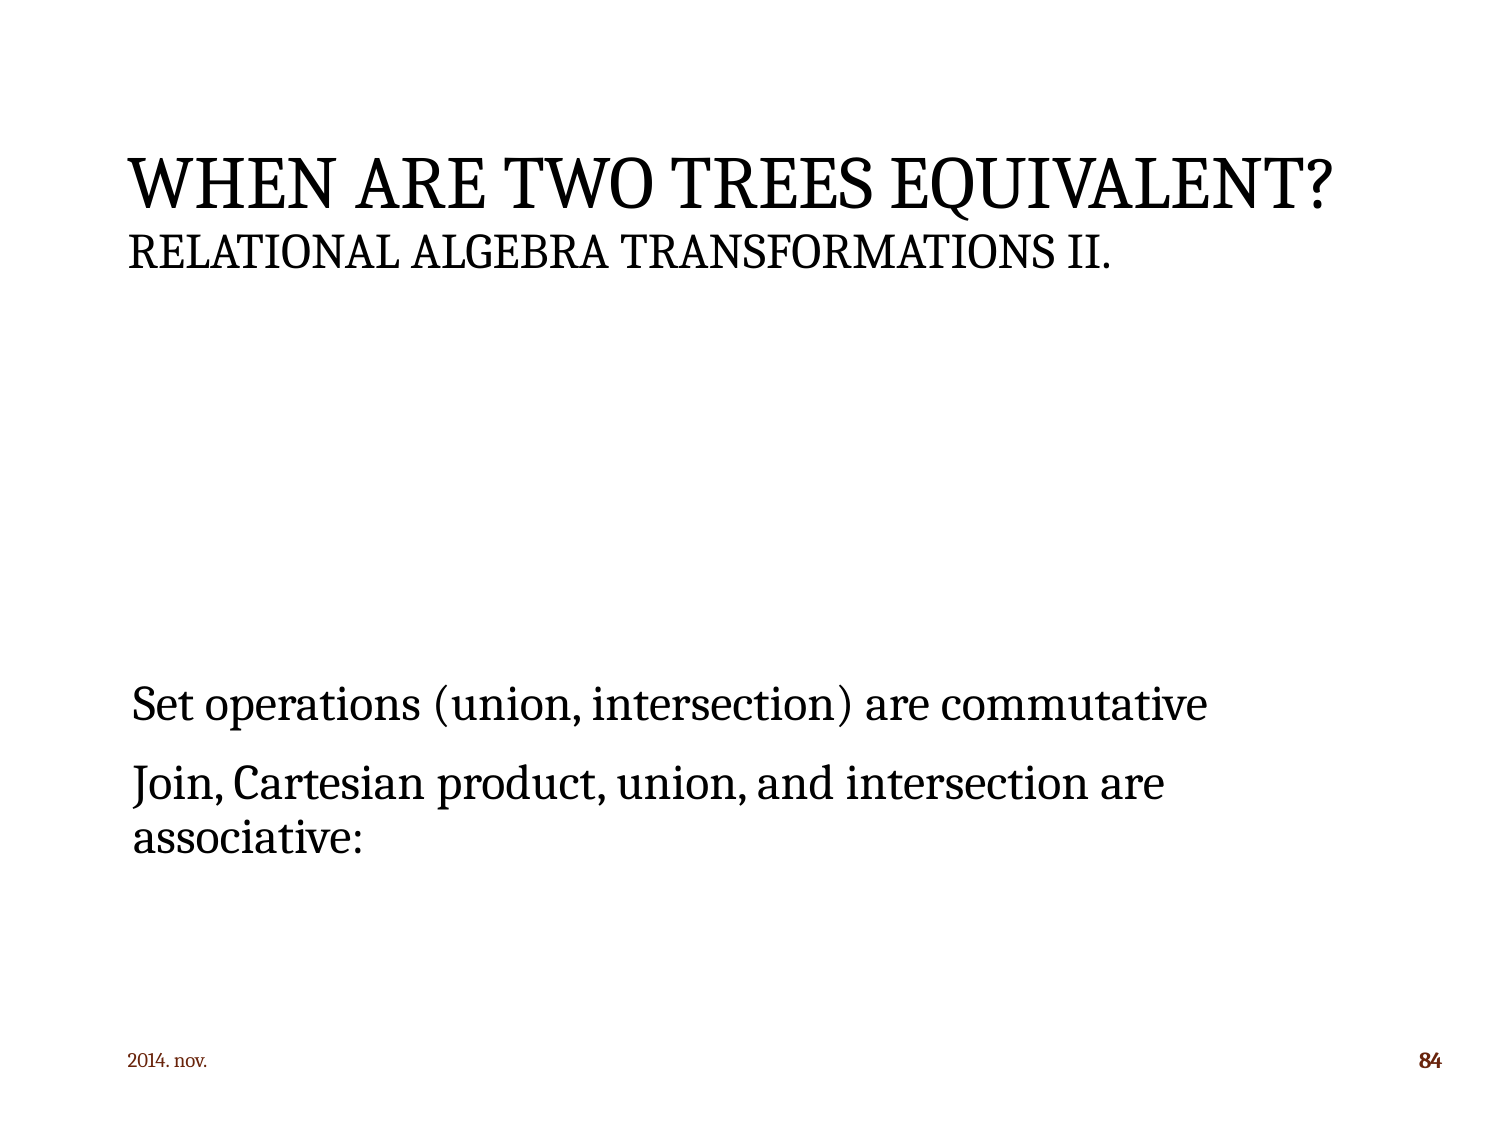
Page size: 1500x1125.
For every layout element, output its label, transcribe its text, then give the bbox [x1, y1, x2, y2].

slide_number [112, 1028, 516, 1089]
title When are two trees equivalent? Relational algebra transformations II. [112, 79, 1388, 344]
slide_number 84 [1391, 1028, 1471, 1089]
